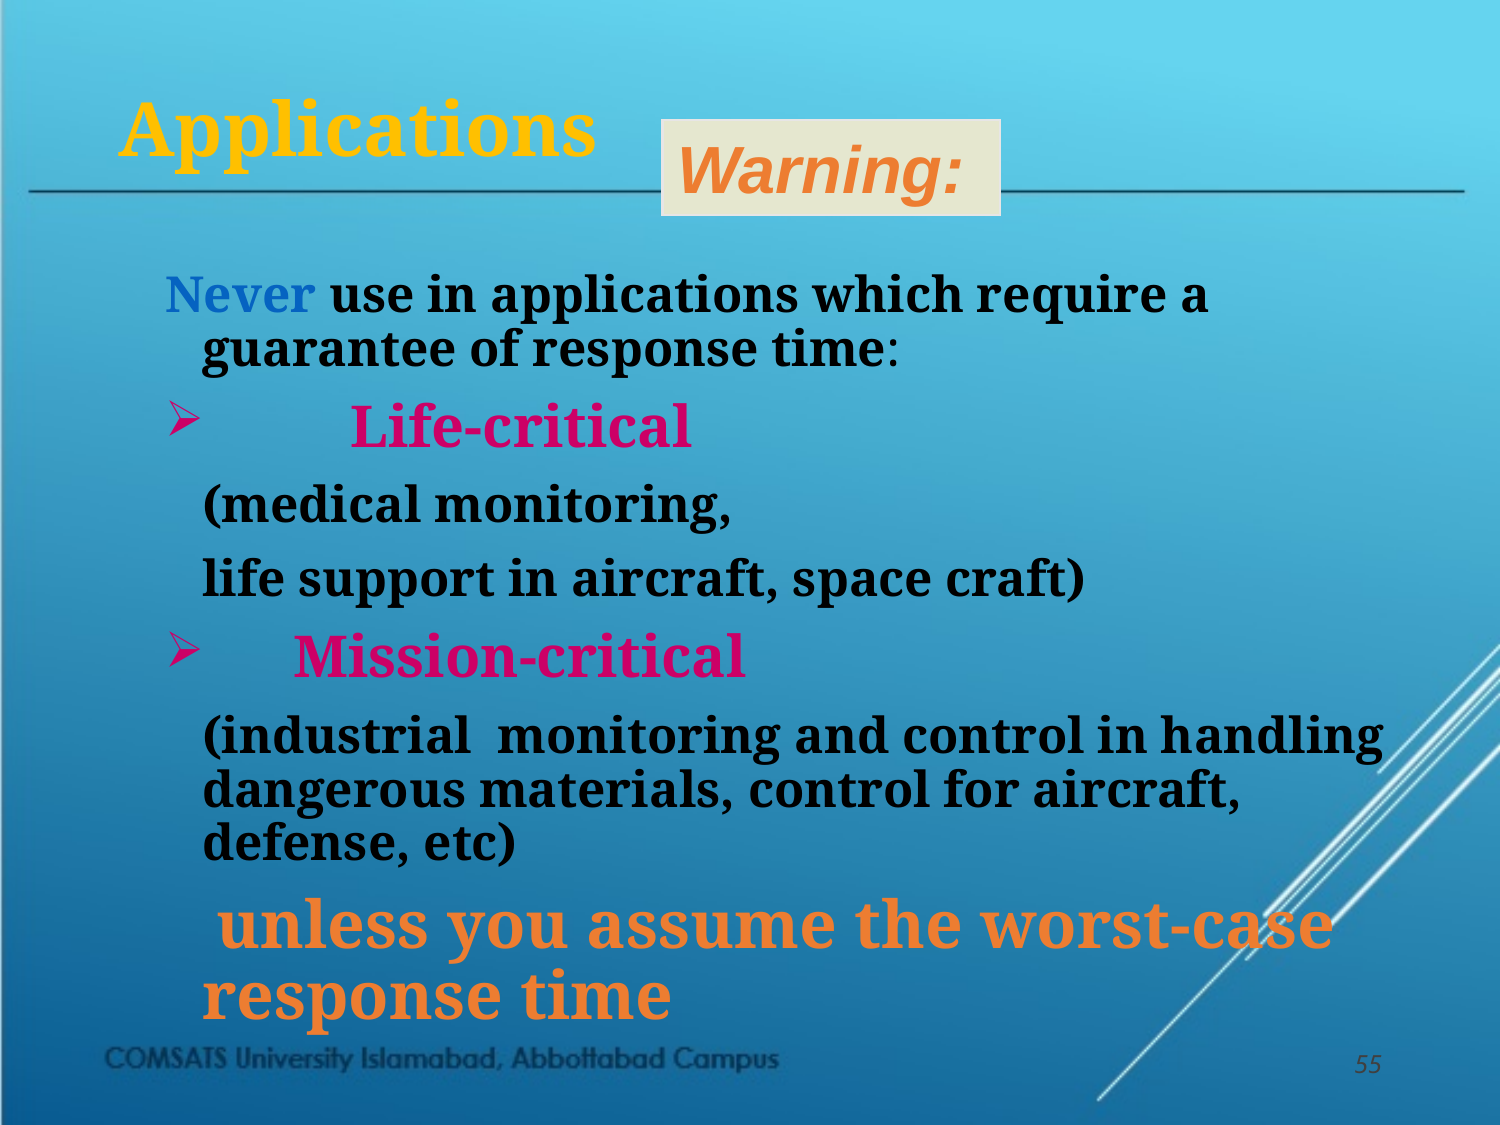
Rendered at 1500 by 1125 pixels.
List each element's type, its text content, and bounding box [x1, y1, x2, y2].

title Applications [103, 52, 1397, 213]
text_box Warning: [662, 120, 1000, 215]
slide_number 55 [1059, 1050, 1397, 1088]
list Never use in applications which require a guarantee of response time: Life-critical (medical monitoring, life support in aircraft, space craft) Mission-critical (industrial monitoring and control in handling dangerous materials, control for aircraft, defense, etc) unless you assume the worst-case response time [150, 262, 1450, 1050]
picture [0, 0, 1500, 1125]
